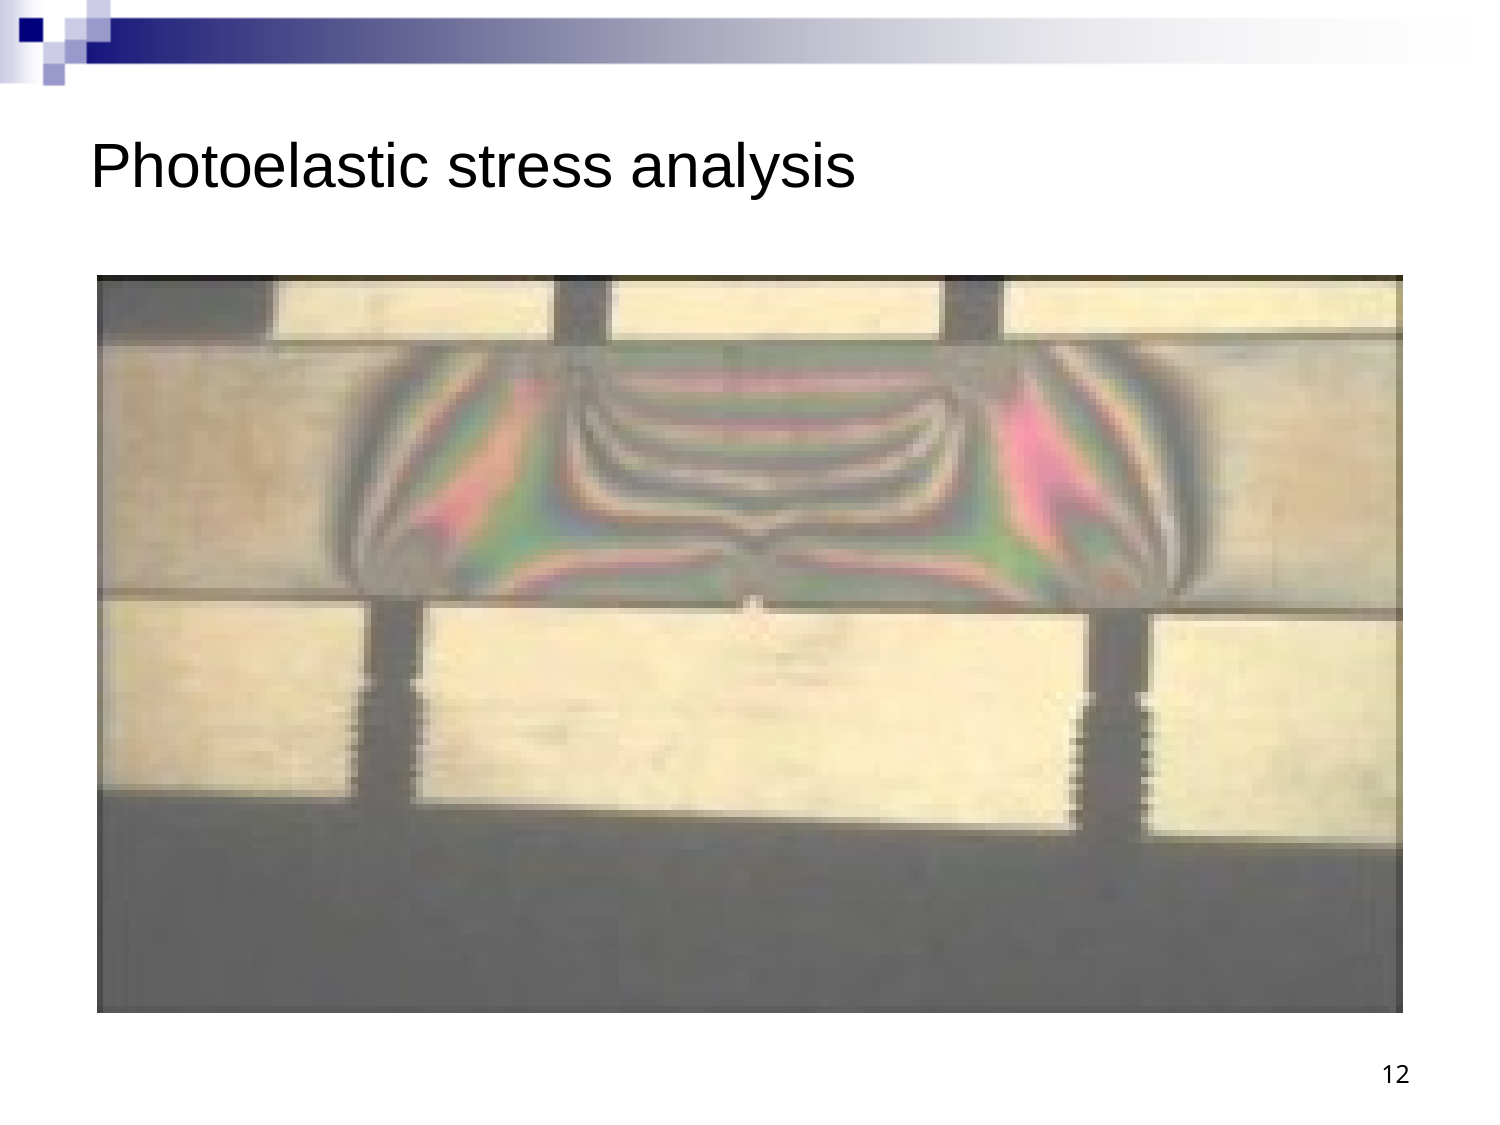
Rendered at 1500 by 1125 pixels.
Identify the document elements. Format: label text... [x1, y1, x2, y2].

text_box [95, 274, 1404, 1014]
picture [0, 0, 1500, 1125]
title Photoelastic stress analysis [74, 74, 1401, 251]
slide_number 12 [1074, 1024, 1426, 1101]
